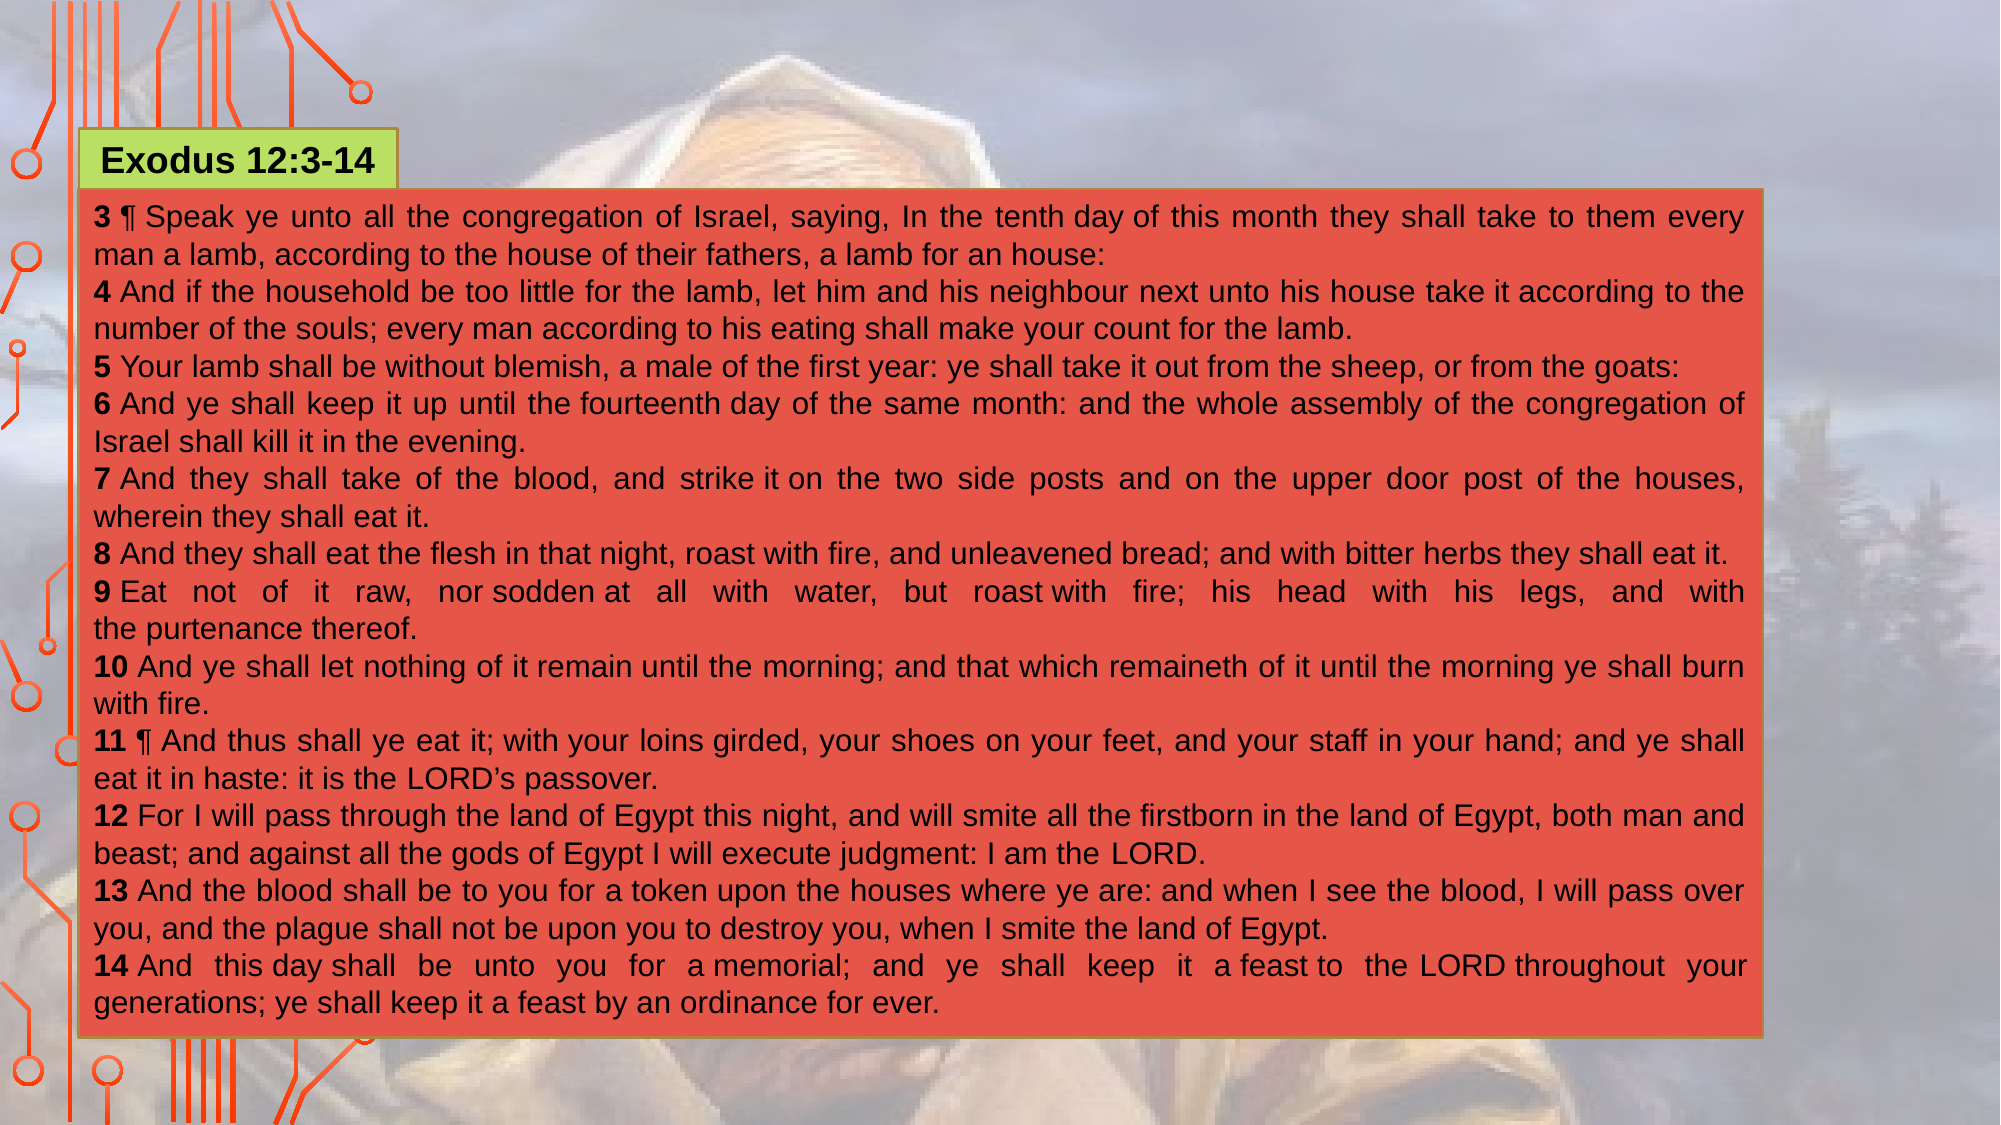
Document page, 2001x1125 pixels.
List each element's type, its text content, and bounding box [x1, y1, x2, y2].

text_box [78, 127, 399, 188]
text_box Exodus 12:3-14 [85, 128, 391, 189]
text_box [77, 188, 1764, 1039]
text_box 3 ¶ Speak ye unto all the congregation of Israel, saying, In the tenth day of this month they shall take to them every man a lamb, according to the house of their fathers, a lamb for an house: 4 And if the household be too little for the lamb, let him and his neighbour next unto his house take it according to the number of the souls; every man according to his eating shall make your count for the lamb. 5 Your lamb shall be without blemish, a male of the first year: ye shall take it out from the sheep, or from the goats: 6 And ye shall keep it up until the fourteenth day of the same month: and the whole assembly of the congregation of Israel shall kill it in the evening. 7 And they shall take of the blood, and strike it on the two side posts and on the upper door post of the houses, wherein they shall eat it. 8 And they shall eat the flesh in that night, roast with fire, and unleavened bread; and with bitter herbs they shall eat it. 9 Eat not of it raw, nor sodden at all with water, but roast with fire; his head with his legs, and with the purtenance thereof. 10 And ye shall let nothing of it remain until the morning; and that which remaineth of it until the morning ye shall burn with fire. 11 ¶ And thus shall ye eat it; with your loins girded, your shoes on your feet, and your staff in your hand; and ye shall eat it in haste: it is the Lord’s passover. 12 For I will pass through the land of Egypt this night, and will smite all the firstborn in the land of Egypt, both man and beast; and against all the gods of Egypt I will execute judgment: I am the Lord. 13 And the blood shall be to you for a token upon the houses where ye are: and when I see the blood, I will pass over you, and the plague shall not be upon you to destroy you, when I smite the land of Egypt. 14 And this day shall be unto you for a memorial; and ye shall keep it a feast to the Lord throughout your generations; ye shall keep it a feast by an ordinance for ever. [78, 189, 1763, 1028]
